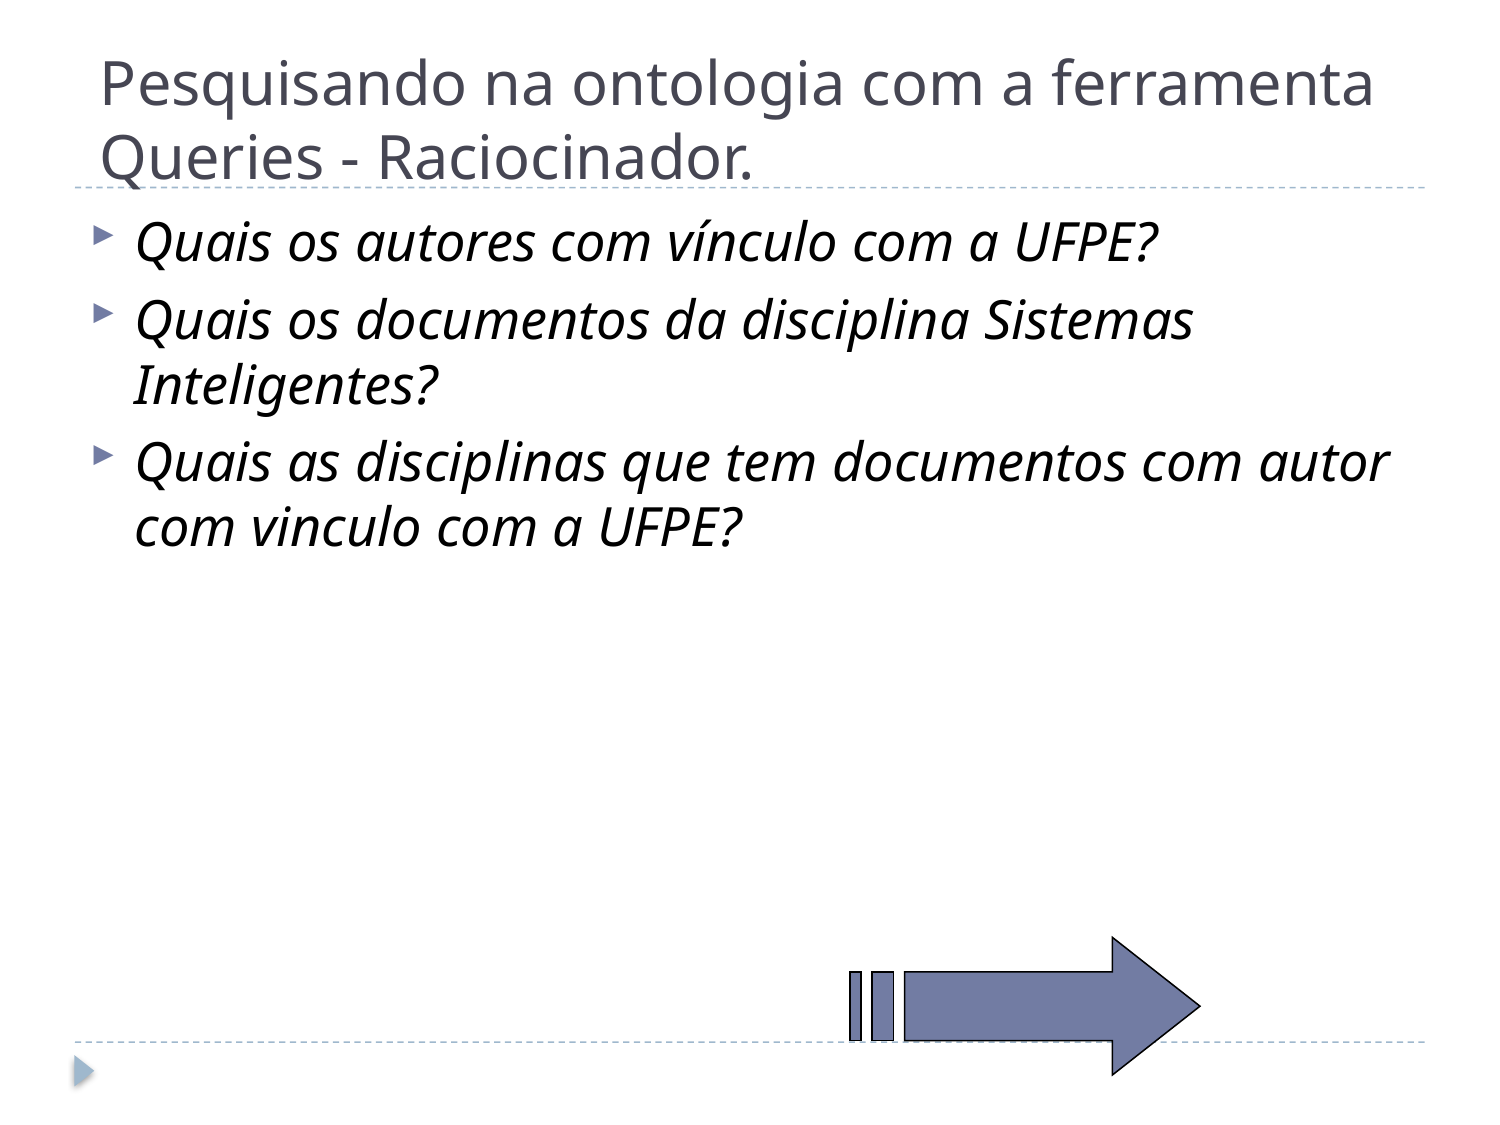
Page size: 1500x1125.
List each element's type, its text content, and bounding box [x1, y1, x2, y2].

text_box [849, 971, 861, 1041]
title Pesquisando na ontologia com a ferramenta Queries - Raciocinador. [84, 35, 1496, 200]
text_box [871, 971, 894, 1041]
text_box [904, 937, 1201, 1075]
list Quais os autores com vínculo com a UFPE? Quais os documentos da disciplina Sistemas Inteligentes? Quais as disciplinas que tem documentos com autor com vinculo com a UFPE? [74, 199, 1426, 1011]
